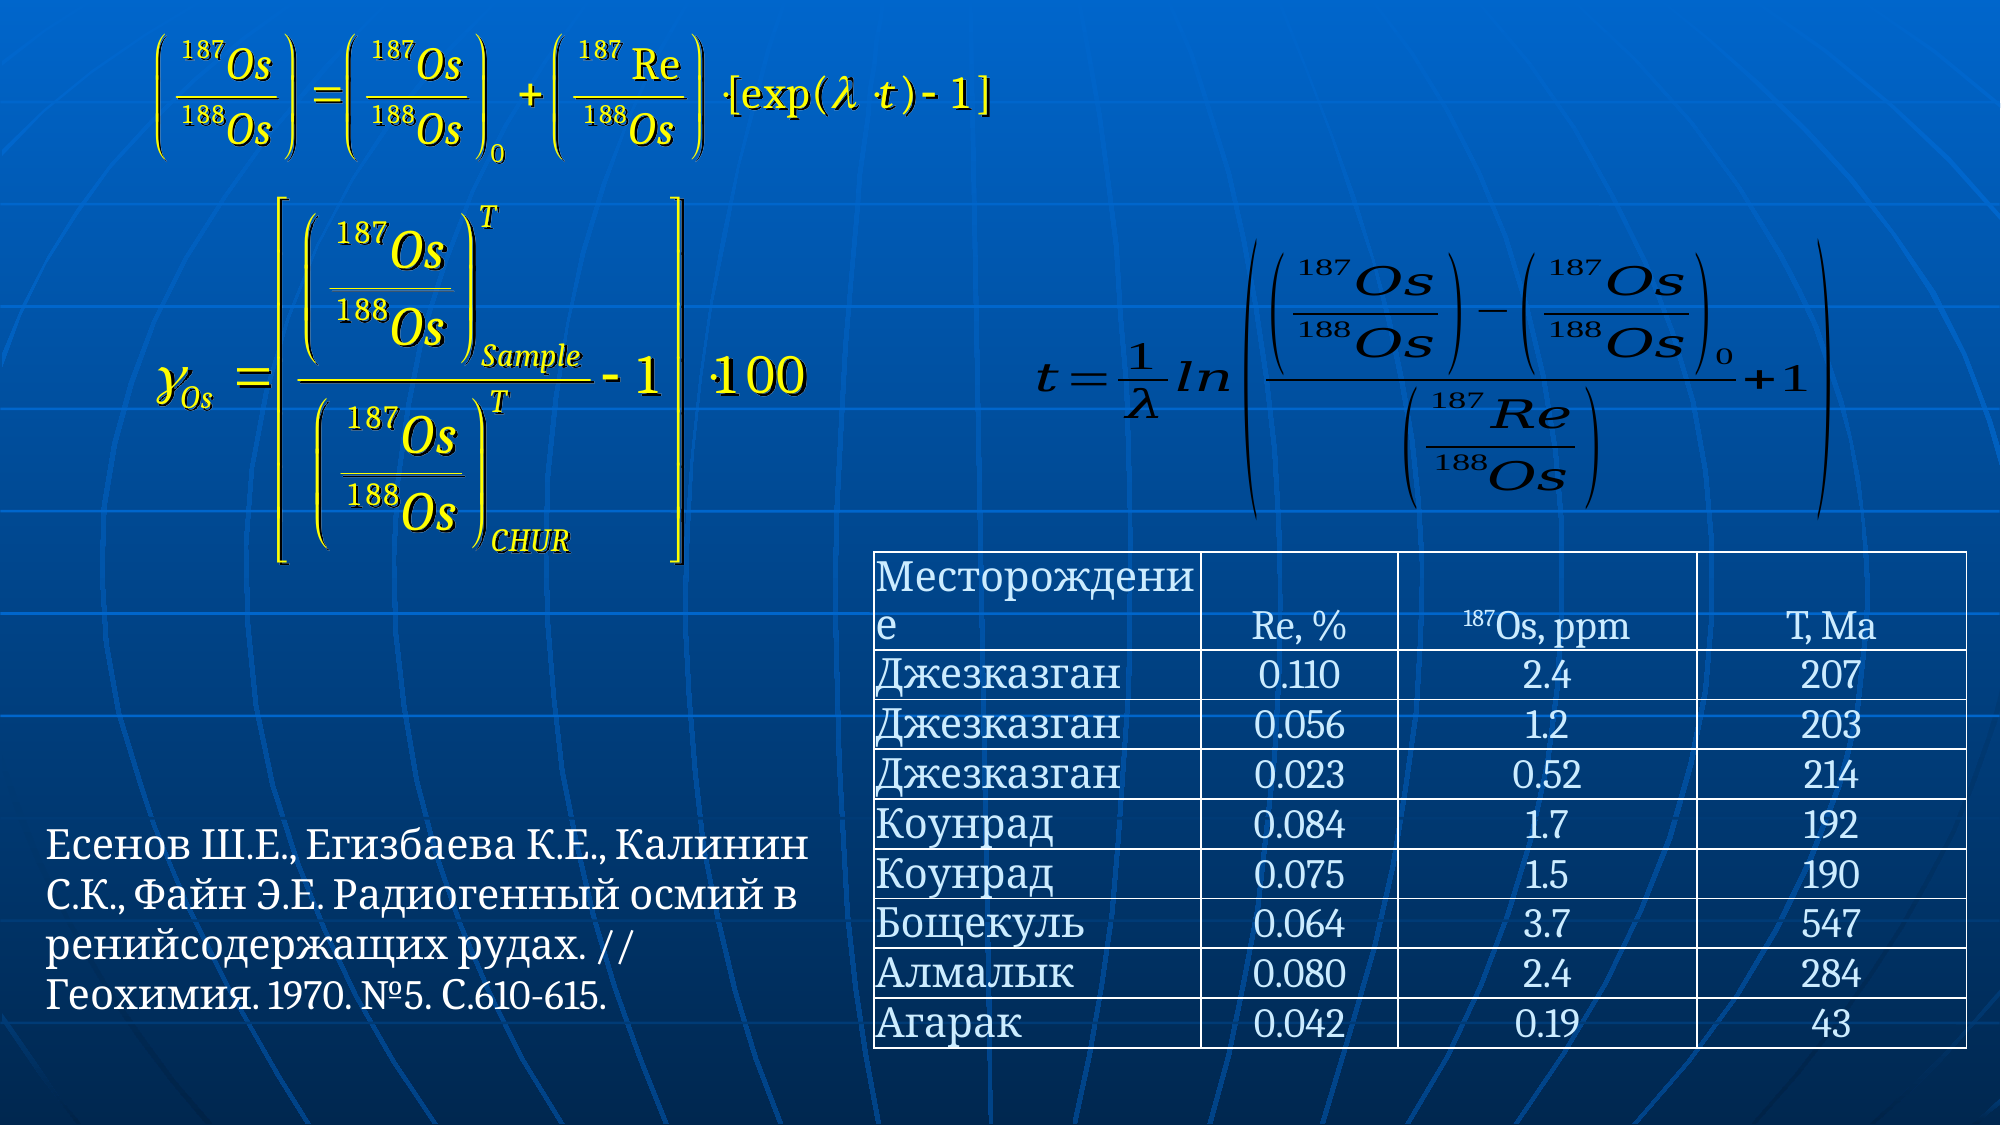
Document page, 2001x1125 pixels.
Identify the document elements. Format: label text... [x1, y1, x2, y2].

table_cell 0.084 [1202, 800, 1397, 848]
table_cell 284 [1698, 949, 1966, 997]
table_cell 190 [1698, 850, 1966, 898]
table_cell 0.52 [1399, 750, 1696, 798]
table_cell 0.042 [1202, 999, 1397, 1047]
table_cell 0.056 [1202, 700, 1397, 748]
table_cell 192 [1698, 800, 1966, 848]
table_cell 0.19 [1399, 999, 1696, 1047]
table_cell 43 [1698, 999, 1966, 1047]
table_cell 214 [1698, 750, 1966, 798]
table_cell 0.064 [1202, 899, 1397, 947]
table_cell 2.4 [1399, 949, 1696, 997]
table_cell Бощекуль [875, 899, 1200, 947]
table_cell Алмалык [875, 949, 1200, 997]
table_cell 3.7 [1399, 899, 1696, 947]
table_header Re, % [1202, 553, 1397, 649]
table_cell 203 [1698, 700, 1966, 748]
table_cell 0.110 [1202, 651, 1397, 699]
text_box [146, 185, 818, 575]
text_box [146, 23, 998, 174]
table_cell Коунрад [875, 800, 1200, 848]
table_cell 0.075 [1202, 850, 1397, 898]
table_cell 1.7 [1399, 800, 1696, 848]
table_cell 0.023 [1202, 750, 1397, 798]
table_cell 547 [1698, 899, 1966, 947]
table_cell 1.2 [1399, 700, 1696, 748]
text_box Есенов Ш.Е., Егизбаева К.Е., Калинин С.К., Файн Э.Е. Радиогенный осмий в ренийсодержащих рудах. // Геохимия. 1970. №5. С.610-615. [45, 817, 844, 1018]
table_cell 1.5 [1399, 850, 1696, 898]
table_cell Коунрад [875, 850, 1200, 898]
table_cell 0.080 [1202, 949, 1397, 997]
table_header Месторождение [875, 553, 1200, 649]
table_cell 2.4 [1399, 651, 1696, 699]
table_cell 207 [1698, 651, 1966, 699]
table_cell Джезказган [875, 651, 1200, 699]
table_cell Джезказган [875, 750, 1200, 798]
table_header 187Os, ppm [1399, 553, 1696, 649]
table_cell Джезказган [875, 700, 1200, 748]
table_cell Агарак [875, 999, 1200, 1047]
table_header T, Ma [1698, 553, 1966, 649]
